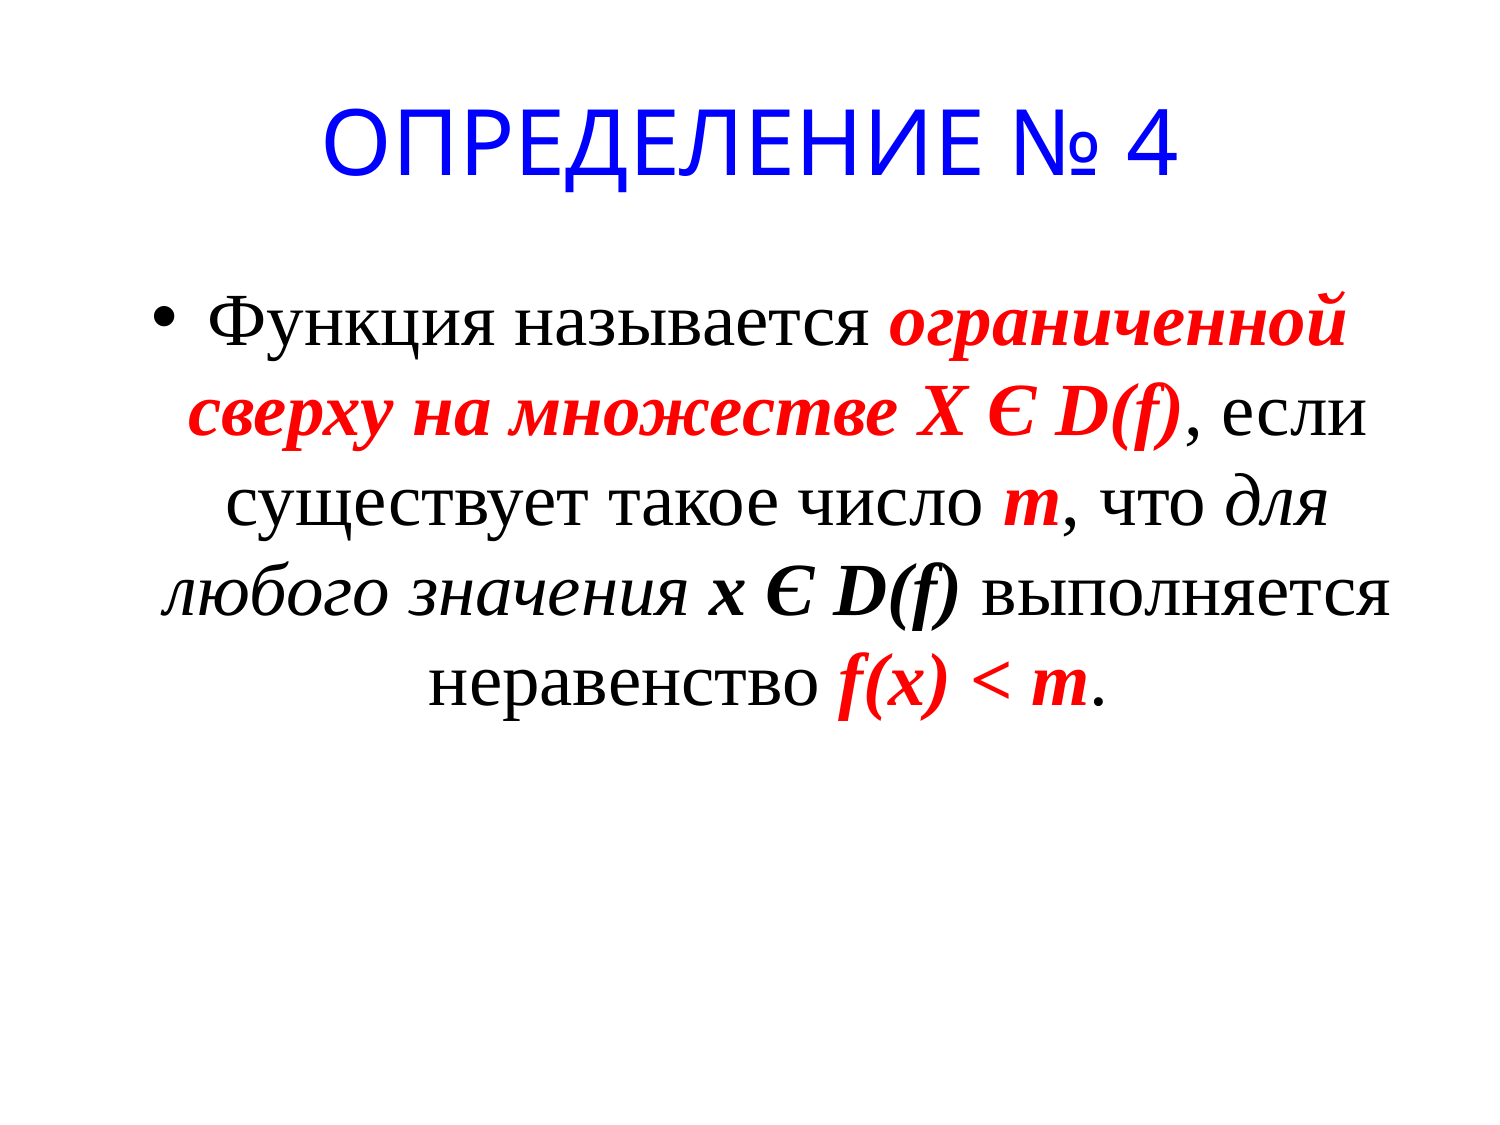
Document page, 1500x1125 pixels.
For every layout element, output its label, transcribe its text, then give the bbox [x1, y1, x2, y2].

list Функция называется ограниченной сверху на множестве X Є D(f), если существует такое число m, что для любого значения х Є D(f) выполняется неравенство f(x) < m. [75, 262, 1425, 1005]
title ОПРЕДЕЛЕНИЕ № 4 [75, 45, 1425, 233]
